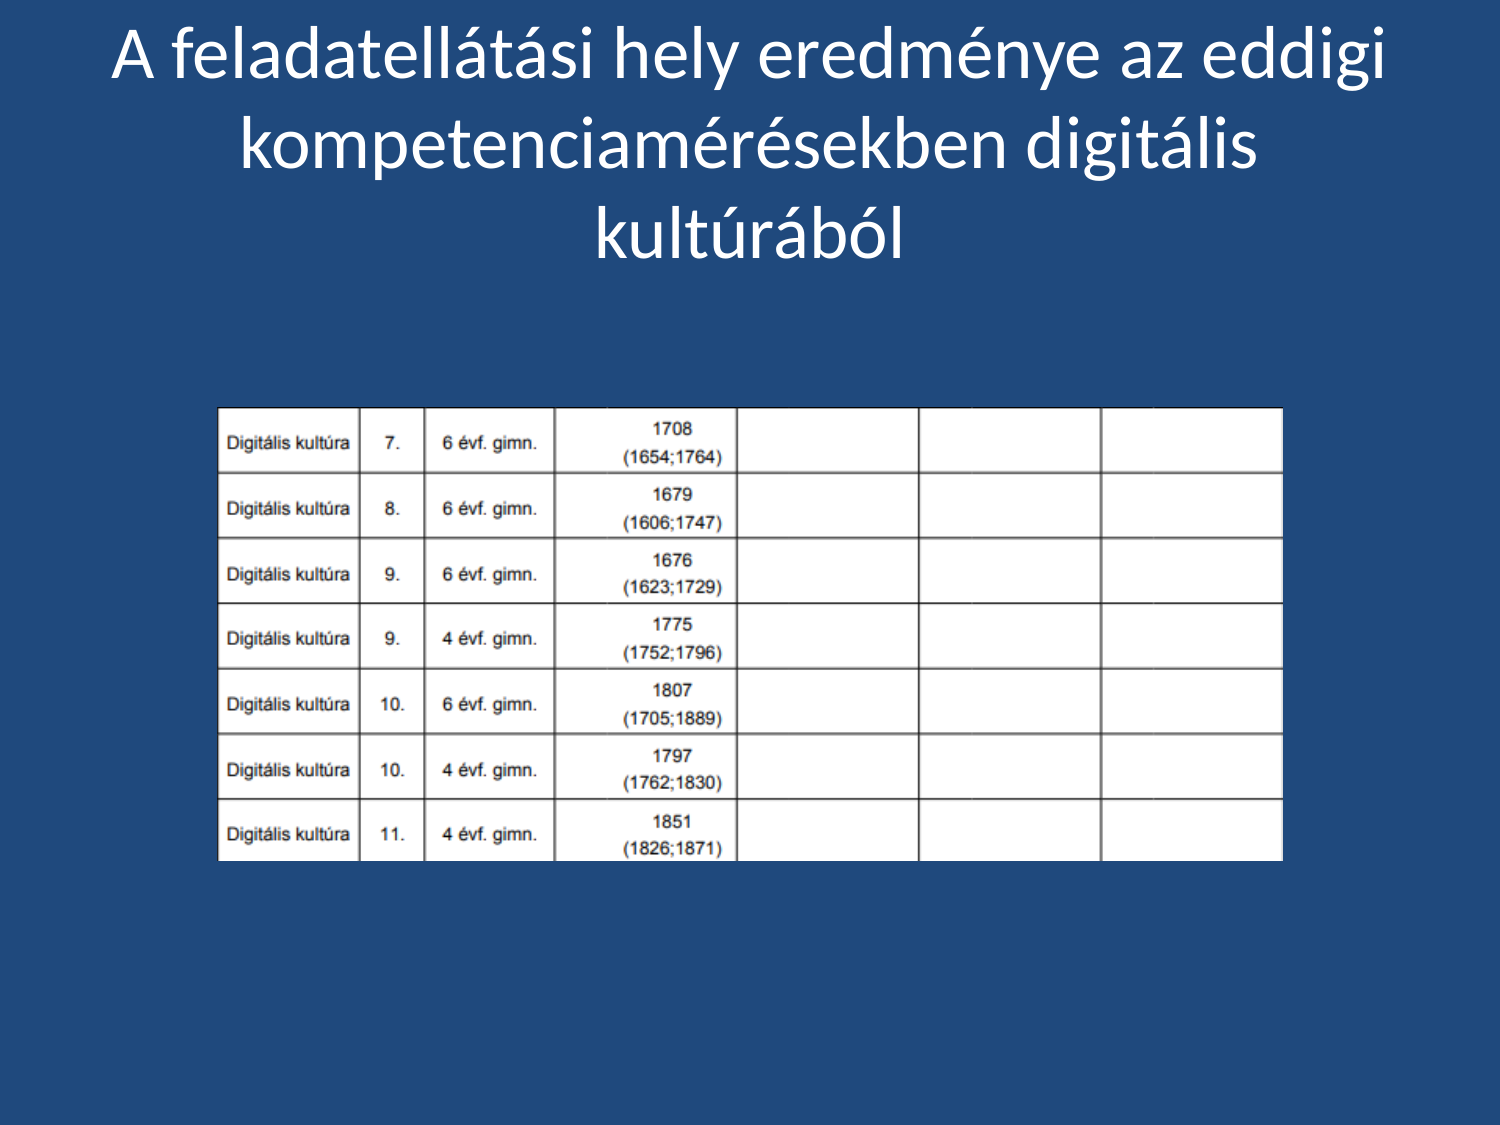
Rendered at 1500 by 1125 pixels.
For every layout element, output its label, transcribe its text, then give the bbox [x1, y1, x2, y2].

title A feladatellátási hely eredménye az eddigi kompetenciamérésekben digitális kultúrából [74, 44, 1426, 233]
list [217, 406, 1283, 861]
